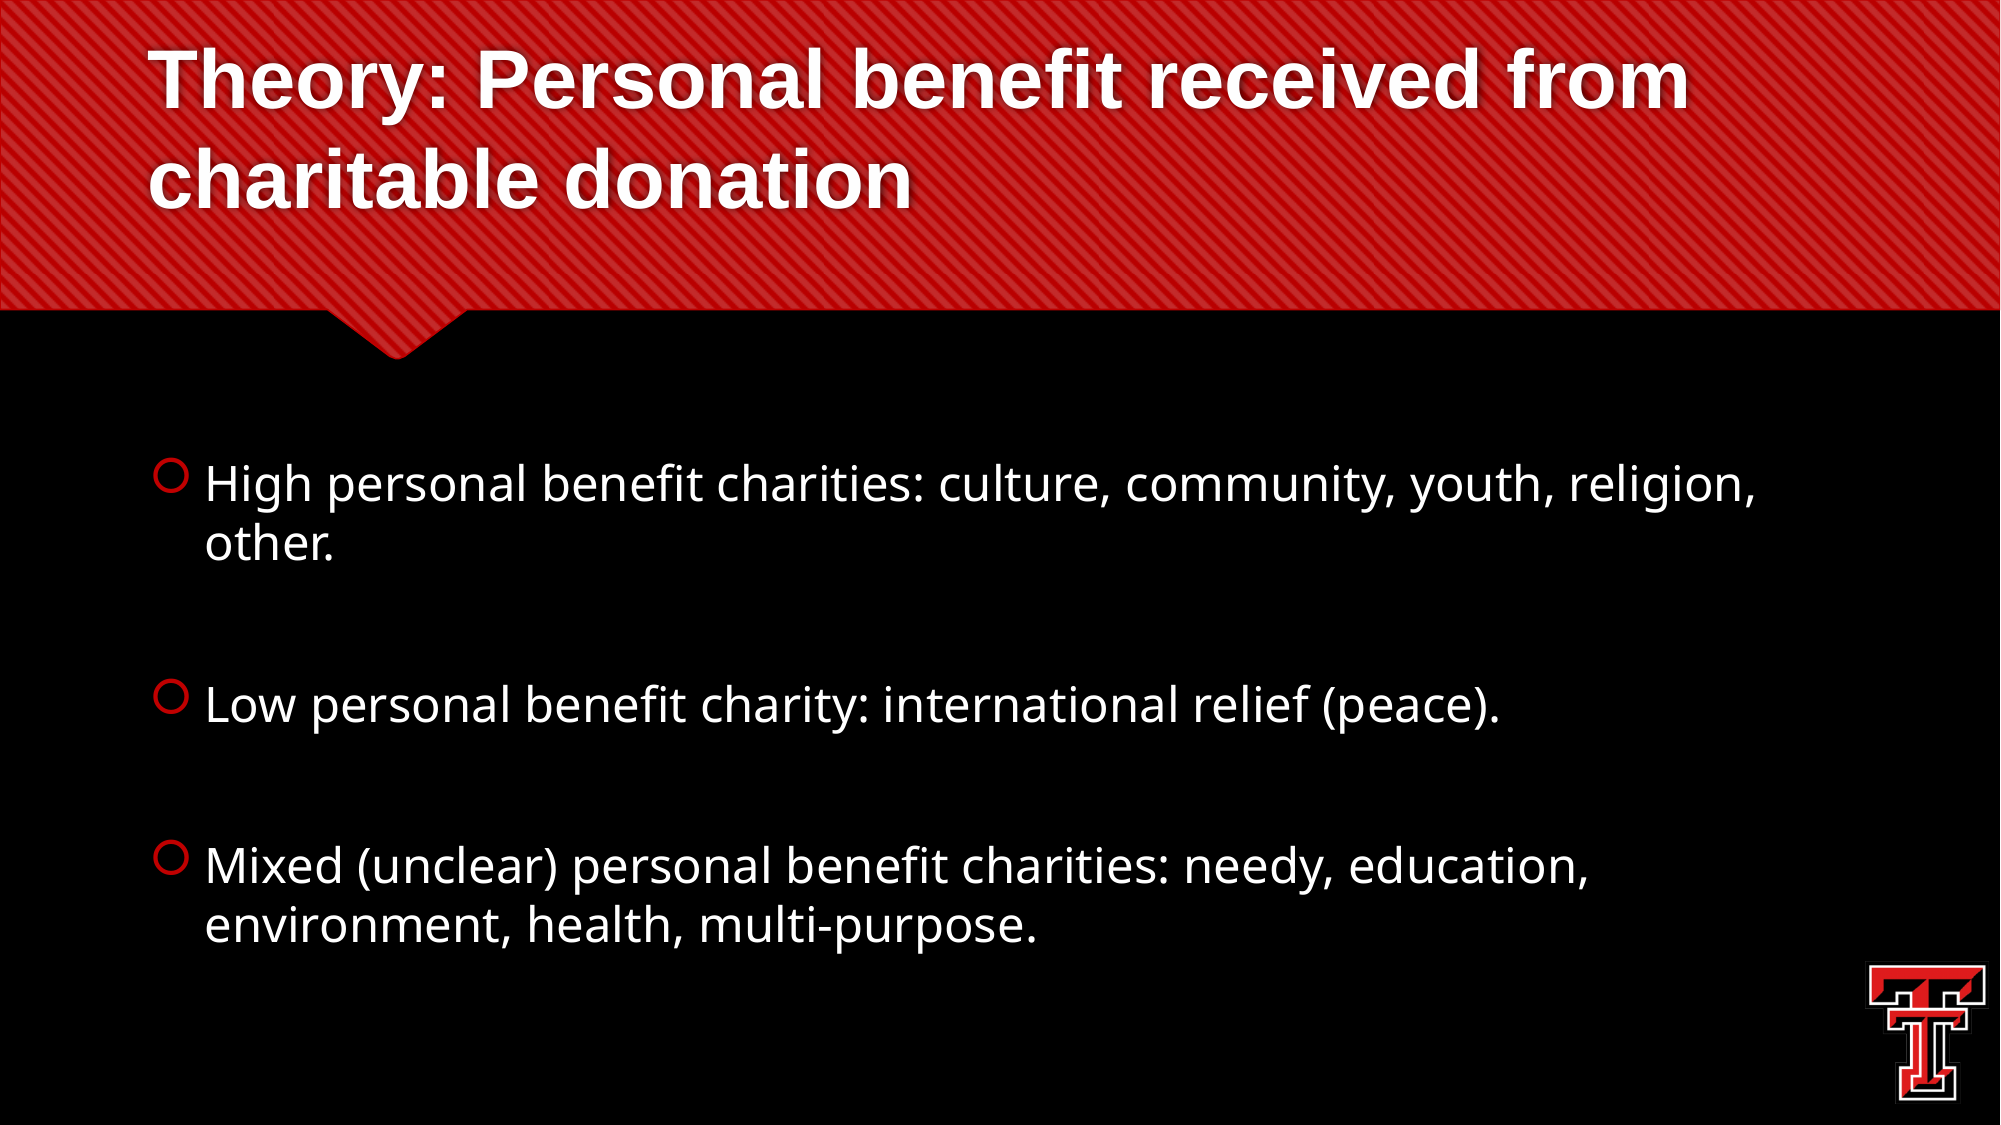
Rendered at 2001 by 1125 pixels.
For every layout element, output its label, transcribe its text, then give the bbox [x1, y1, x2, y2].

picture [1865, 960, 1989, 1105]
title Theory: Personal benefit received from charitable donation [132, 73, 1868, 233]
list High personal benefit charities: culture, community, youth, religion, other. Low personal benefit charity: international relief (peace). Mixed (unclear) personal benefit charities: needy, education, environment, health, multi-purpose. [134, 364, 1866, 962]
